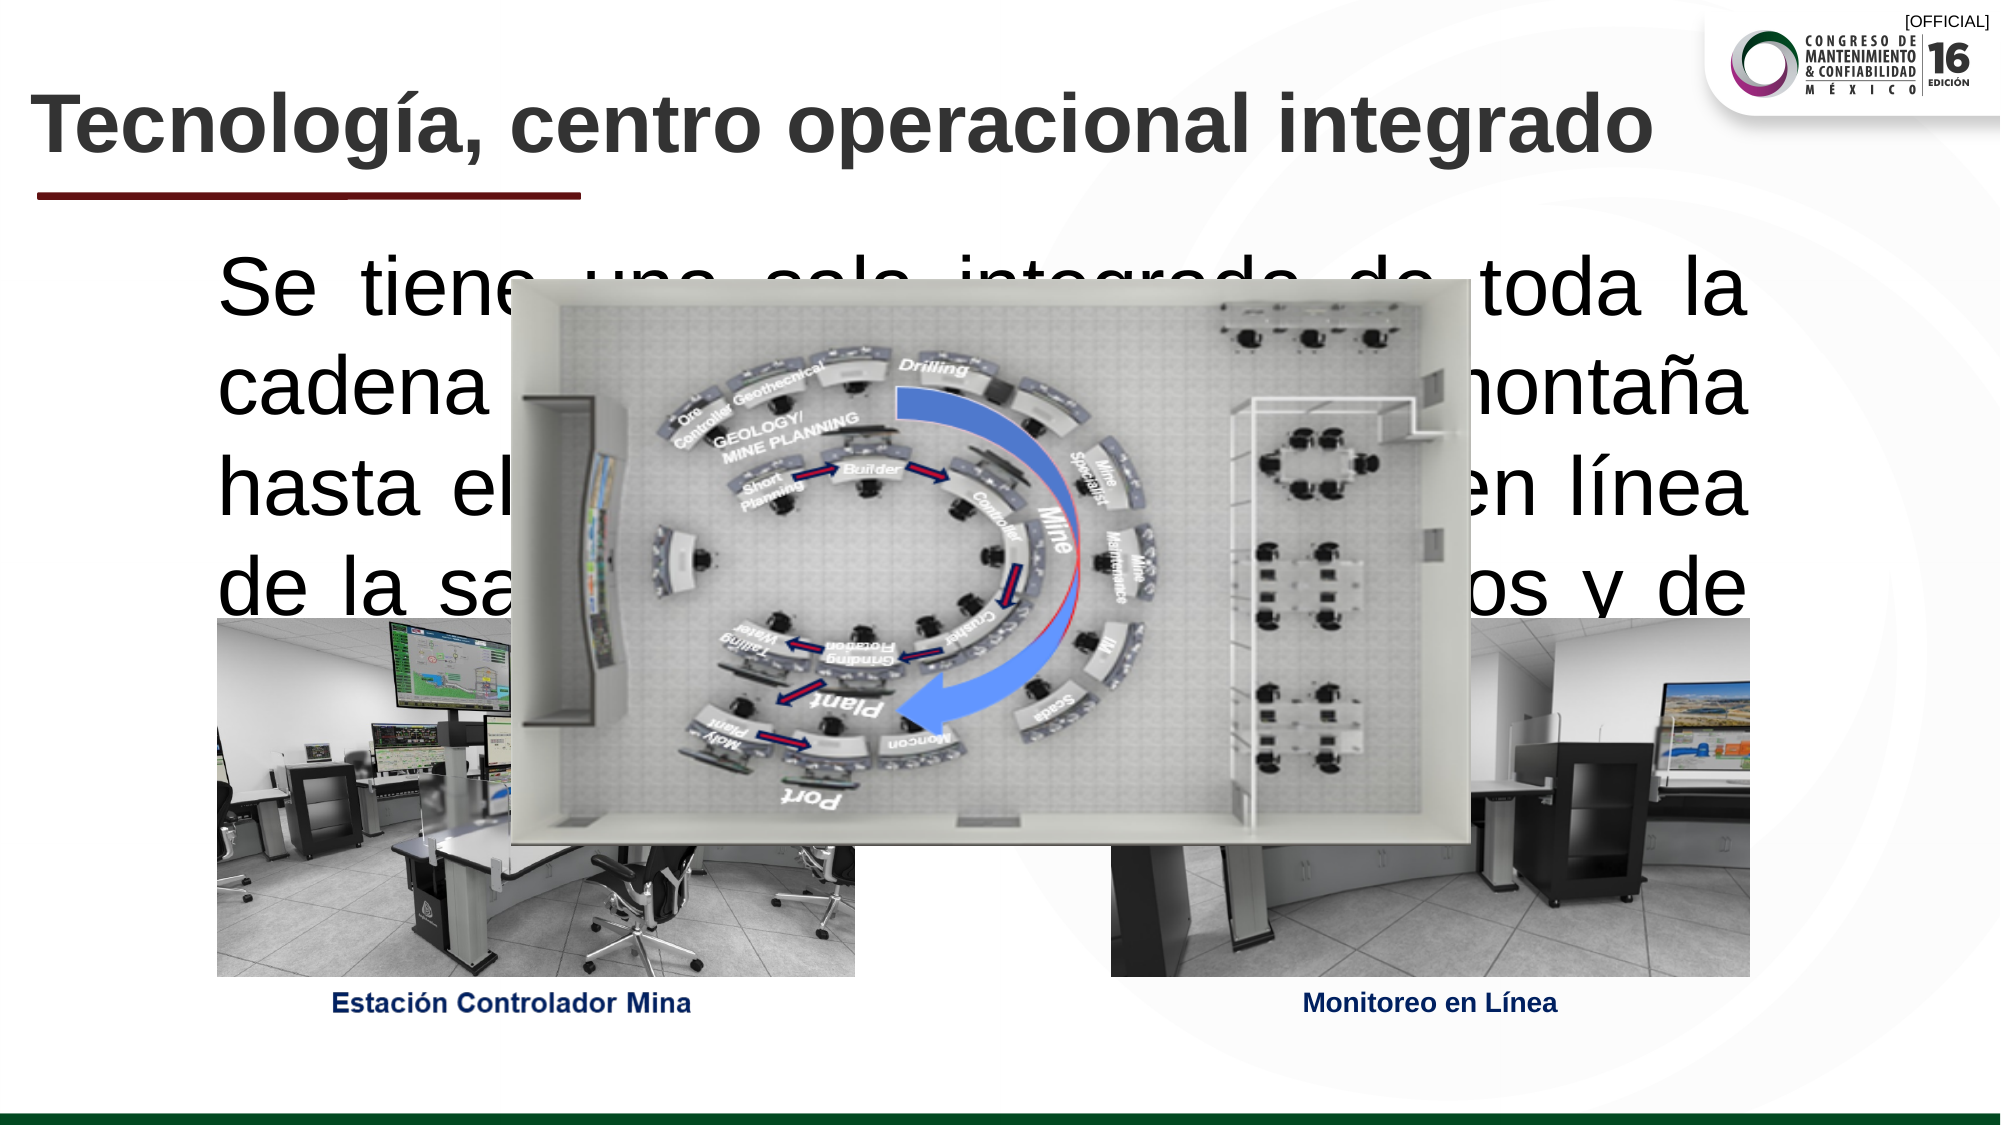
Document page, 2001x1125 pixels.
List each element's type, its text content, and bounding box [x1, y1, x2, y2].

picture [0, 0, 2001, 1125]
text_box Monitoreo en Línea [1287, 977, 1573, 1026]
title Tecnología, centro operacional integrado [15, 36, 1699, 178]
text_box Se tiene una sala integrada de toda la cadena de valor (desde alta montaña hasta el puerto). Con monitoreo en línea de la salud de los equipos mineros y de los equipos críticos para la operación. [217, 204, 1750, 563]
